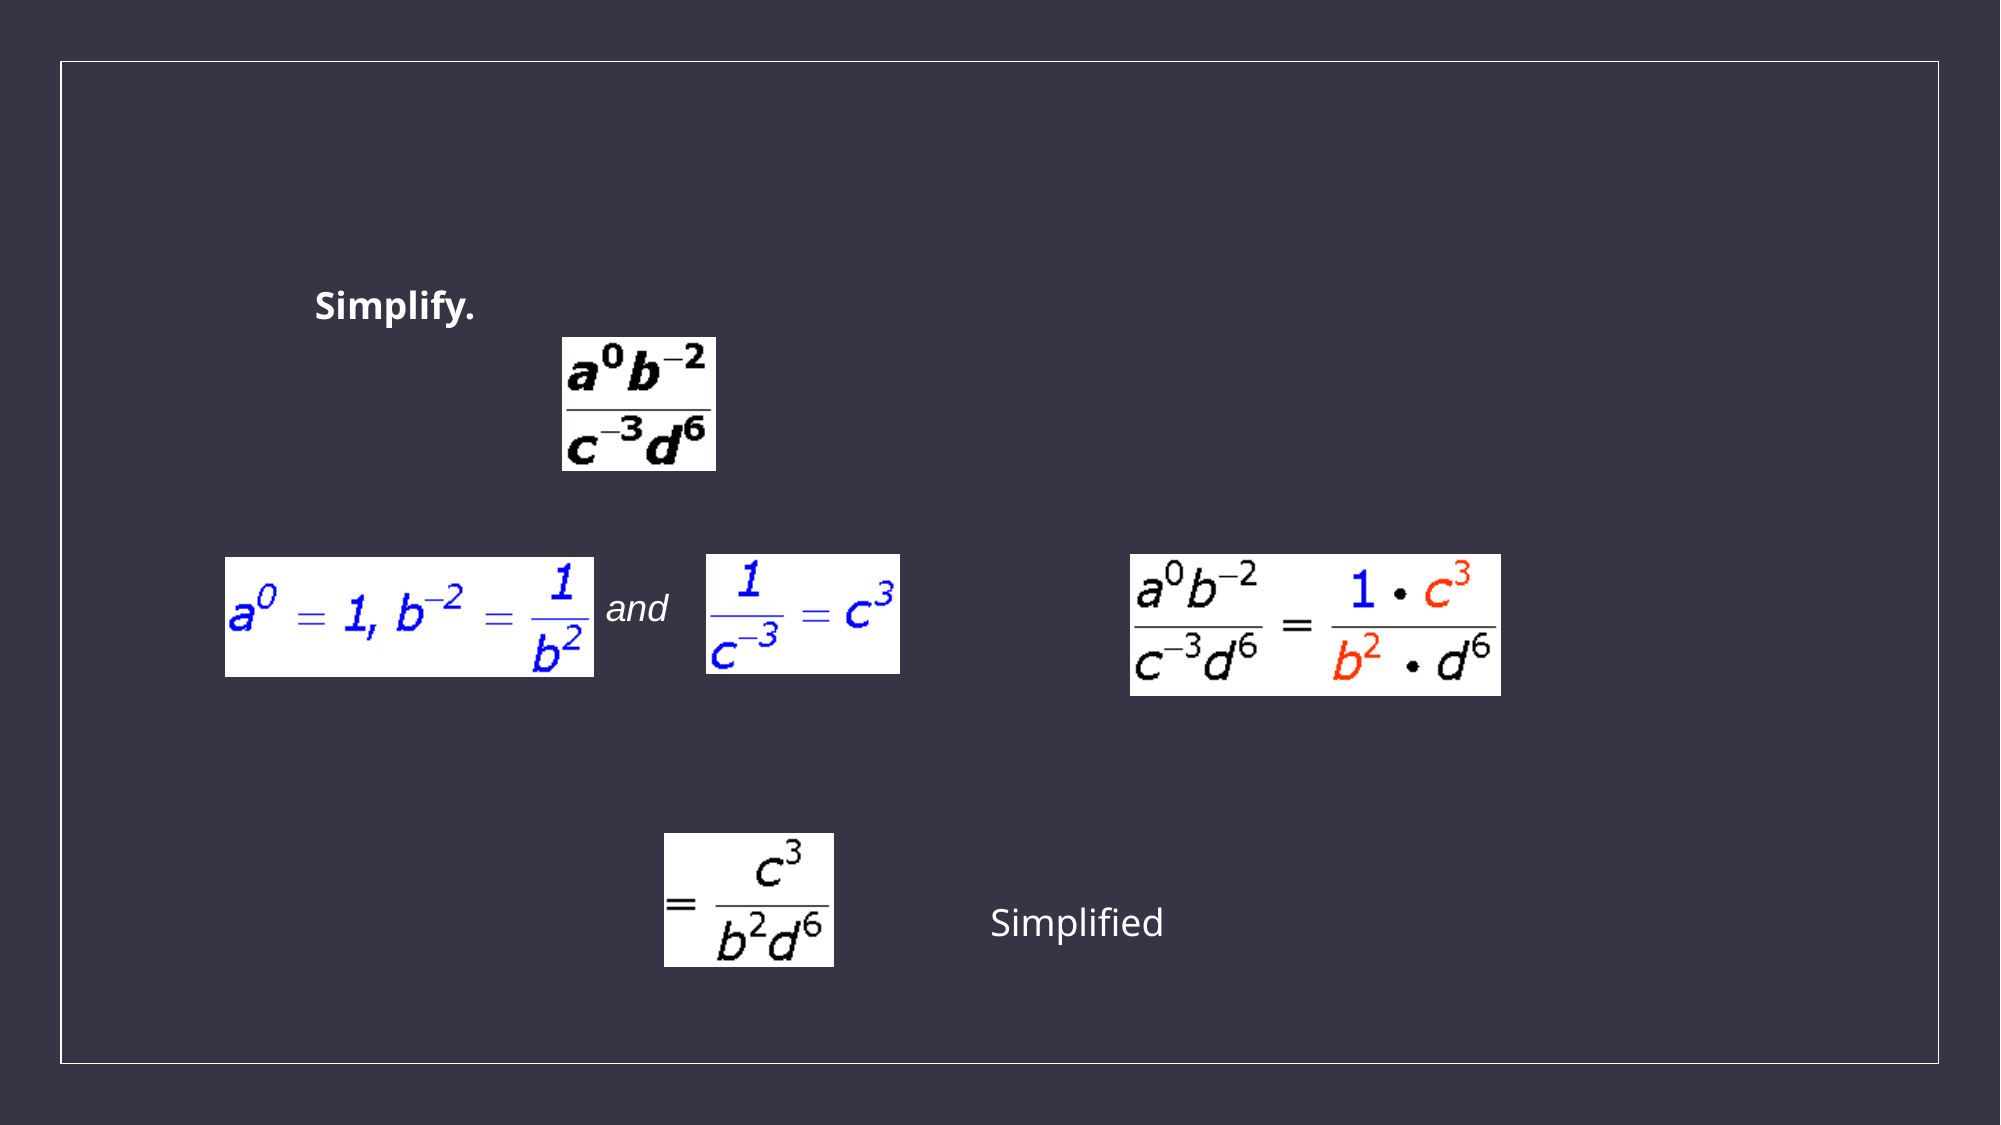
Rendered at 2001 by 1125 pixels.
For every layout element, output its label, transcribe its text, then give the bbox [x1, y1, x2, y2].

picture [664, 833, 834, 967]
picture [1130, 554, 1501, 696]
text_box Simplified [975, 892, 1579, 952]
text_box Simplify. [299, 274, 1652, 335]
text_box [224, 554, 900, 677]
picture [562, 337, 716, 471]
